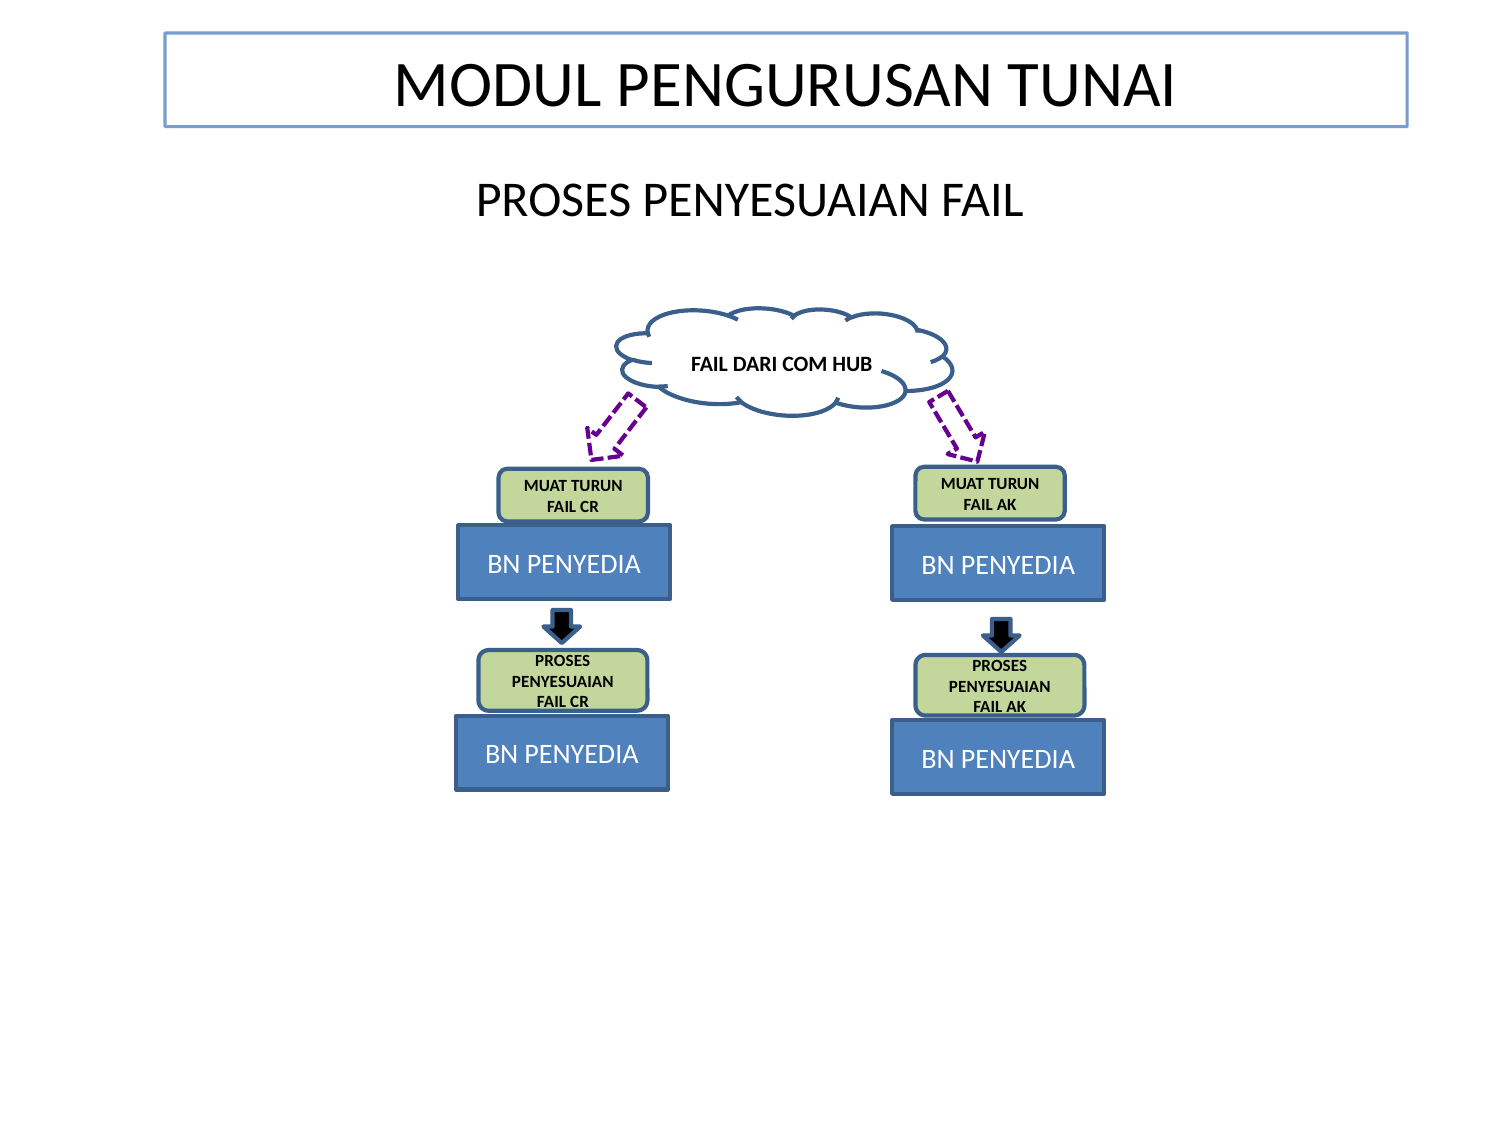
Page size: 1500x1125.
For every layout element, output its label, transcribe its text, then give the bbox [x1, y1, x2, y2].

text_box MUAT TURUN FAIL AK [913, 464, 1067, 522]
text_box BN PENYEDIA [890, 524, 1106, 602]
text_box MODUL PENGURUSAN TUNAI [165, 32, 1408, 127]
text_box [927, 389, 987, 464]
text_box BN PENYEDIA [454, 714, 670, 792]
text_box MUAT TURUN FAIL CR [496, 466, 651, 524]
text_box BN PENYEDIA [456, 523, 672, 601]
text_box [980, 616, 1022, 652]
text_box FAIL DARI COM HUB [676, 341, 893, 383]
text_box [585, 391, 649, 462]
text_box [541, 607, 583, 645]
text_box PROSES PENYESUAIAN FAIL [447, 158, 1053, 234]
text_box PROSES PENYESUAIAN FAIL CR [476, 647, 650, 713]
text_box PROSES PENYESUAIAN FAIL AK [913, 652, 1087, 718]
text_box BN PENYEDIA [890, 718, 1106, 796]
text_box [614, 306, 955, 418]
